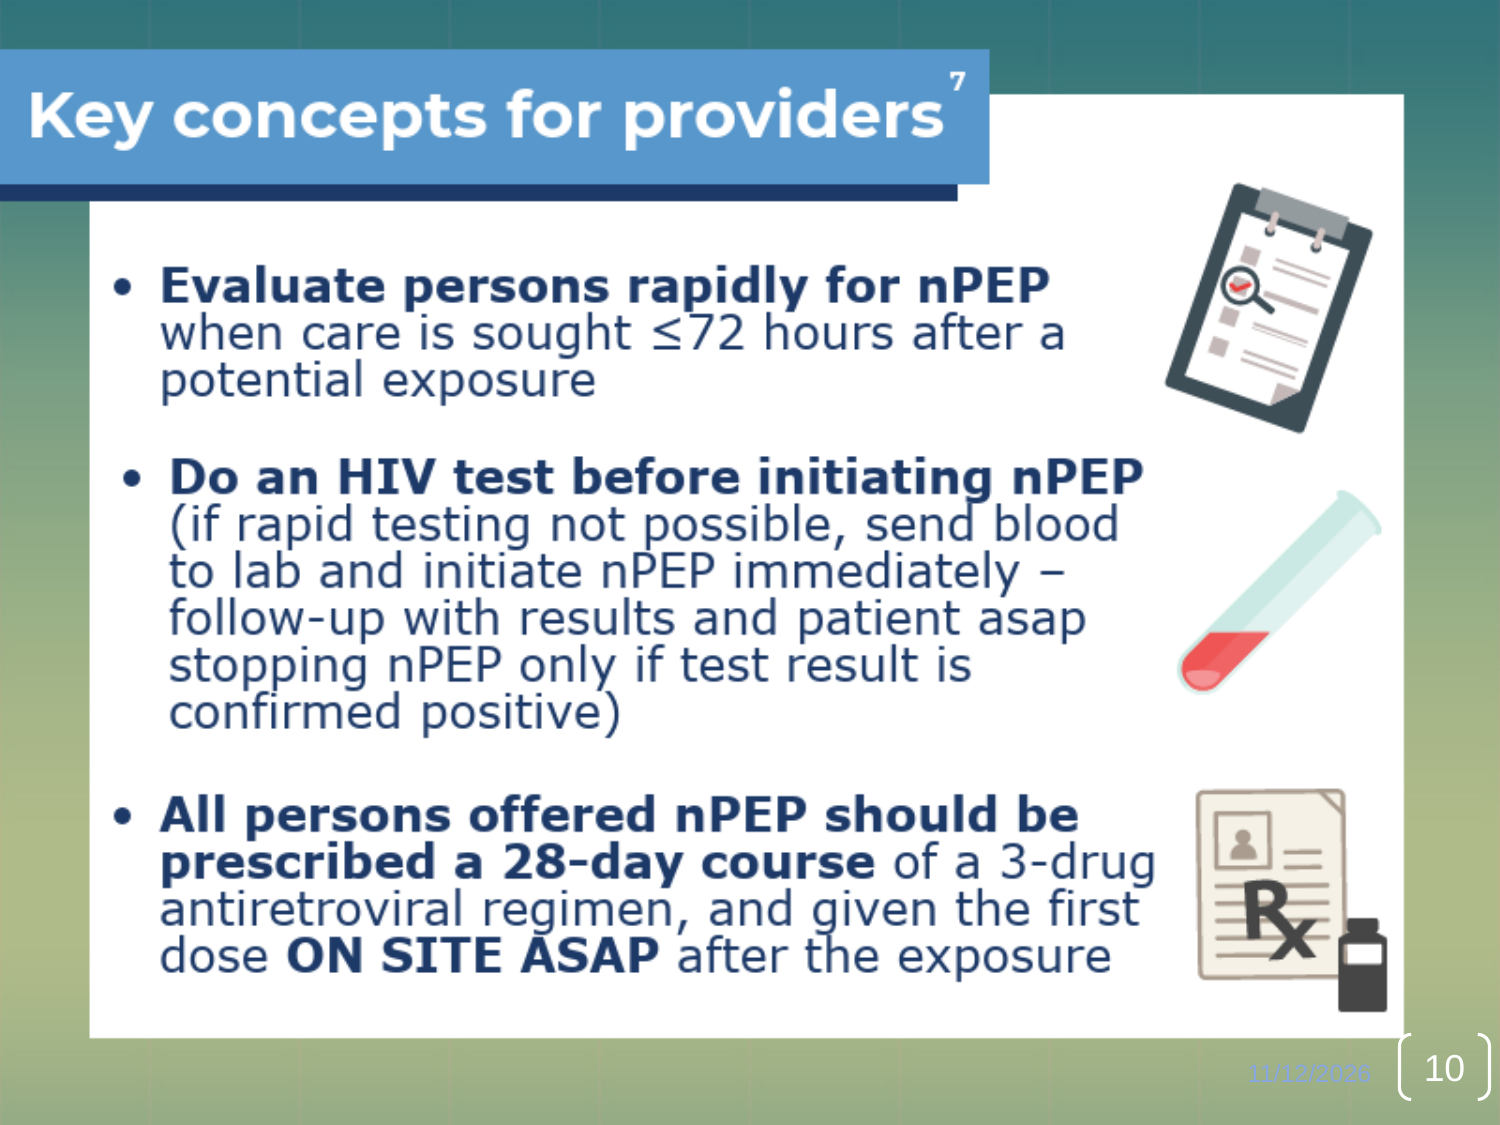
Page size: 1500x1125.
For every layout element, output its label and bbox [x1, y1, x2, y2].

list [0, 0, 1500, 1125]
